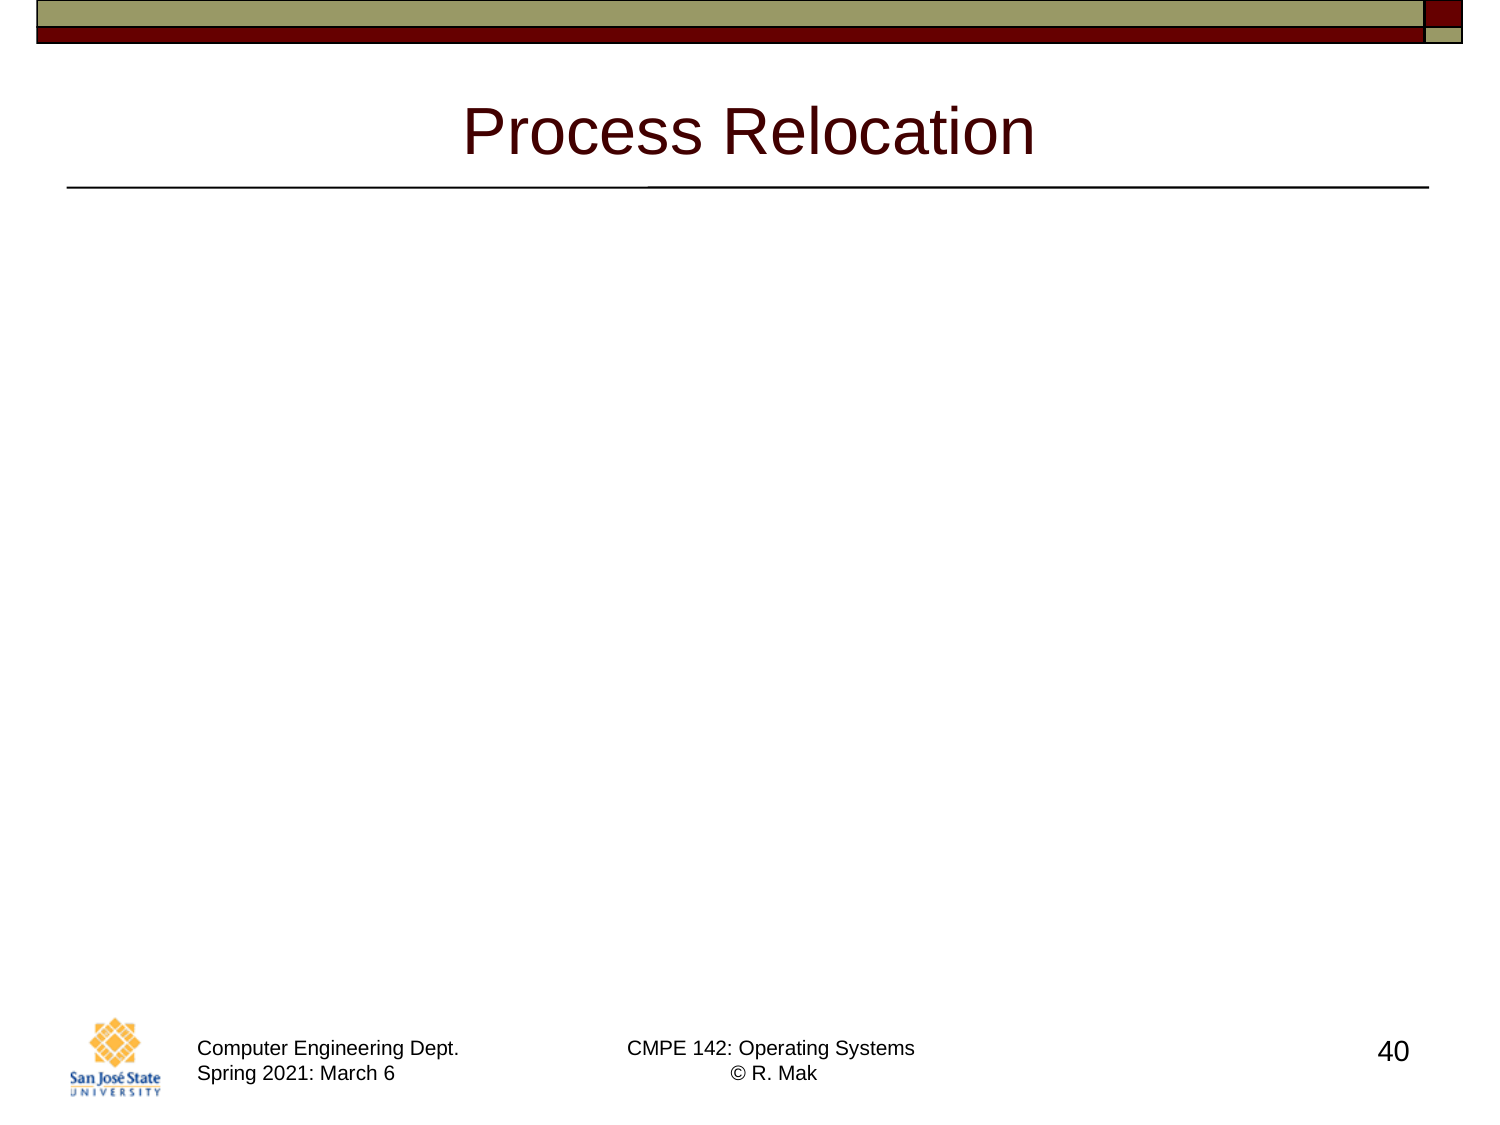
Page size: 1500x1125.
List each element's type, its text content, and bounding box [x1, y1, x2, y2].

slide_number 40 [1305, 1025, 1425, 1100]
picture [60, 1012, 166, 1112]
title Process Relocation [75, 67, 1425, 175]
